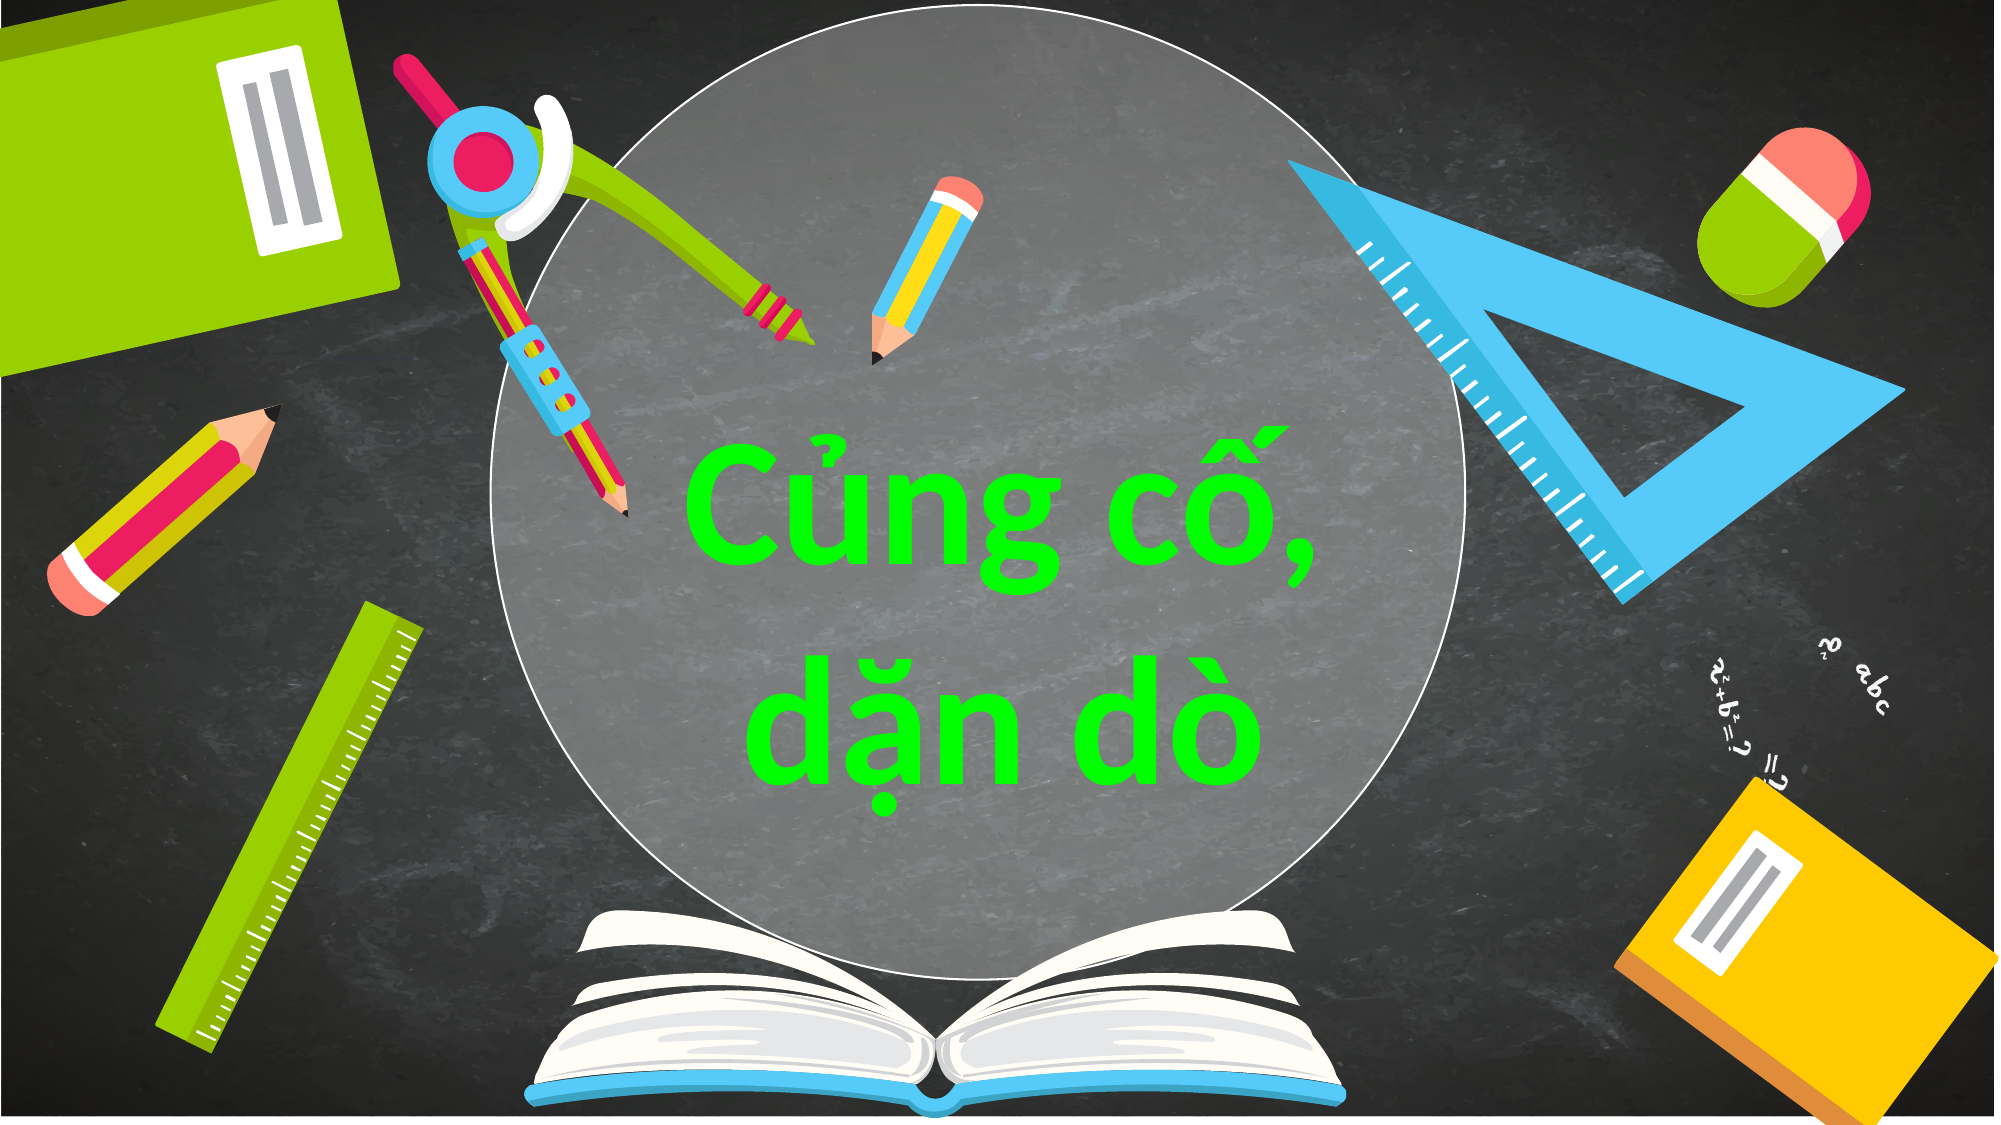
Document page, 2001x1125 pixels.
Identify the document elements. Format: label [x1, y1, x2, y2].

text_box [0, 0, 2000, 1125]
